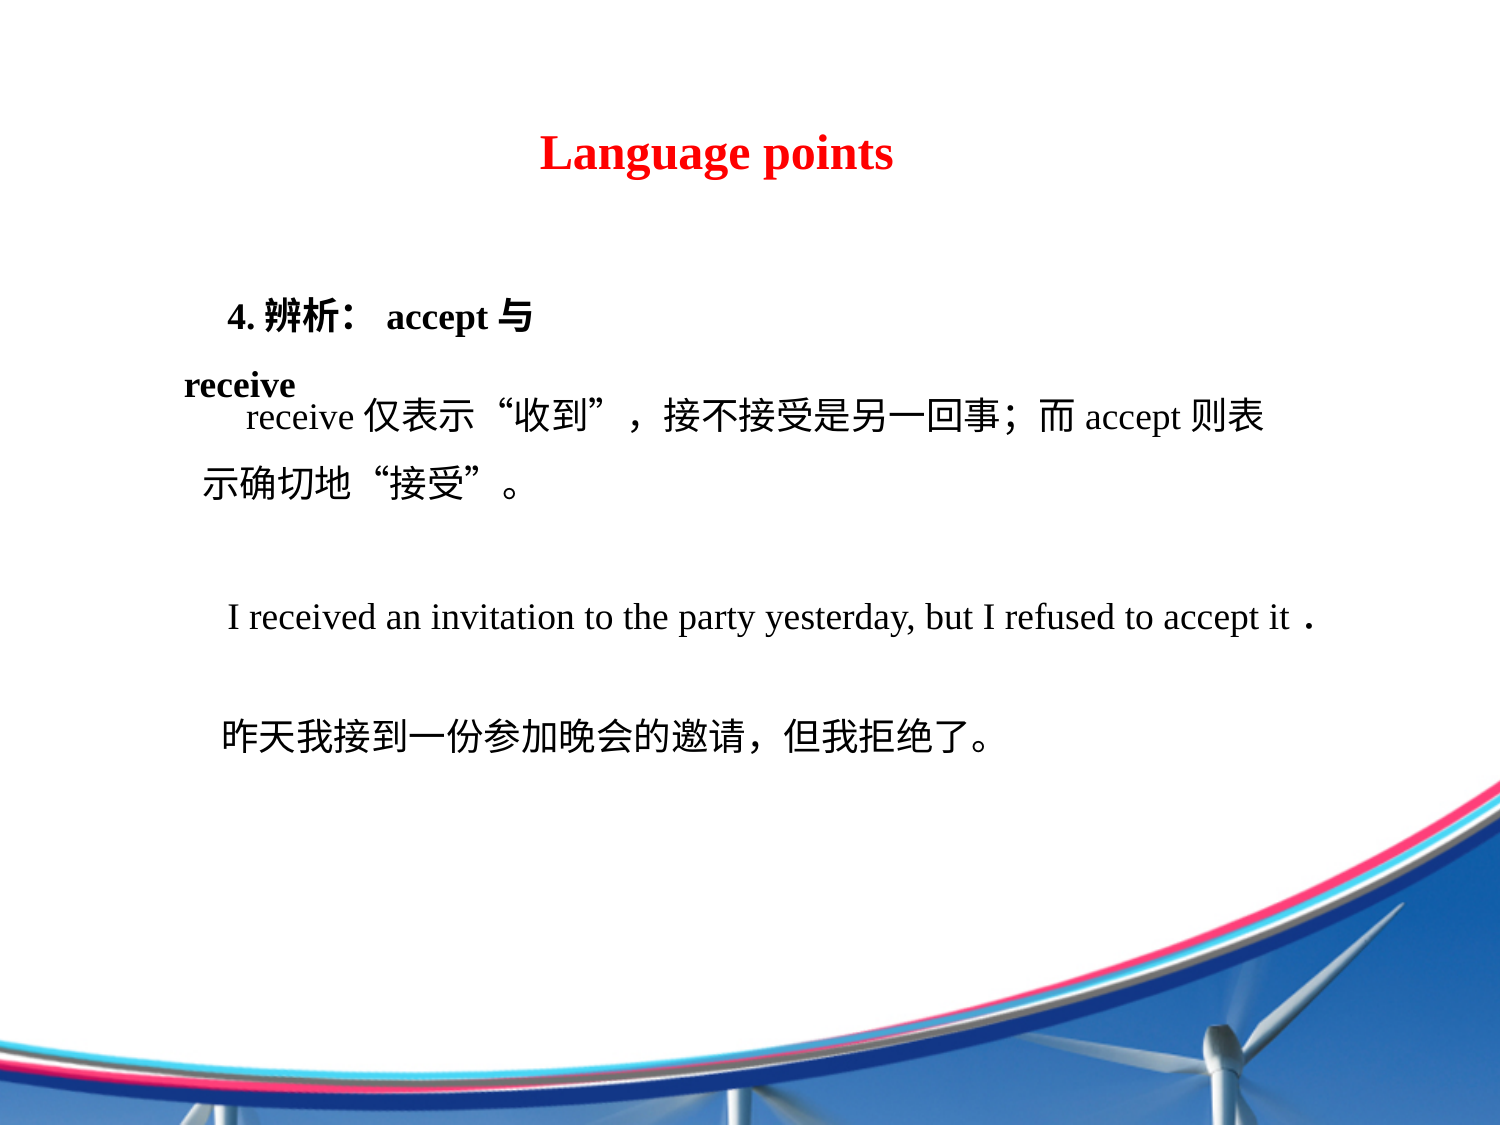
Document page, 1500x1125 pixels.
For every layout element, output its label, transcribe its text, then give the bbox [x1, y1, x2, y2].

text_box receive仅表示“收到”，接不接受是另一回事；而accept则表示确切地“接受”。 [187, 362, 1300, 513]
text_box Language points [524, 112, 975, 188]
picture [0, 0, 1500, 1125]
text_box I received an invitation to the party yesterday, but I refused to accept it． [212, 562, 1363, 645]
text_box 4.辨析：accept与receive [168, 262, 628, 345]
text_box 昨天我接到一份参加晚会的邀请，但我拒绝了。 [162, 682, 1338, 833]
